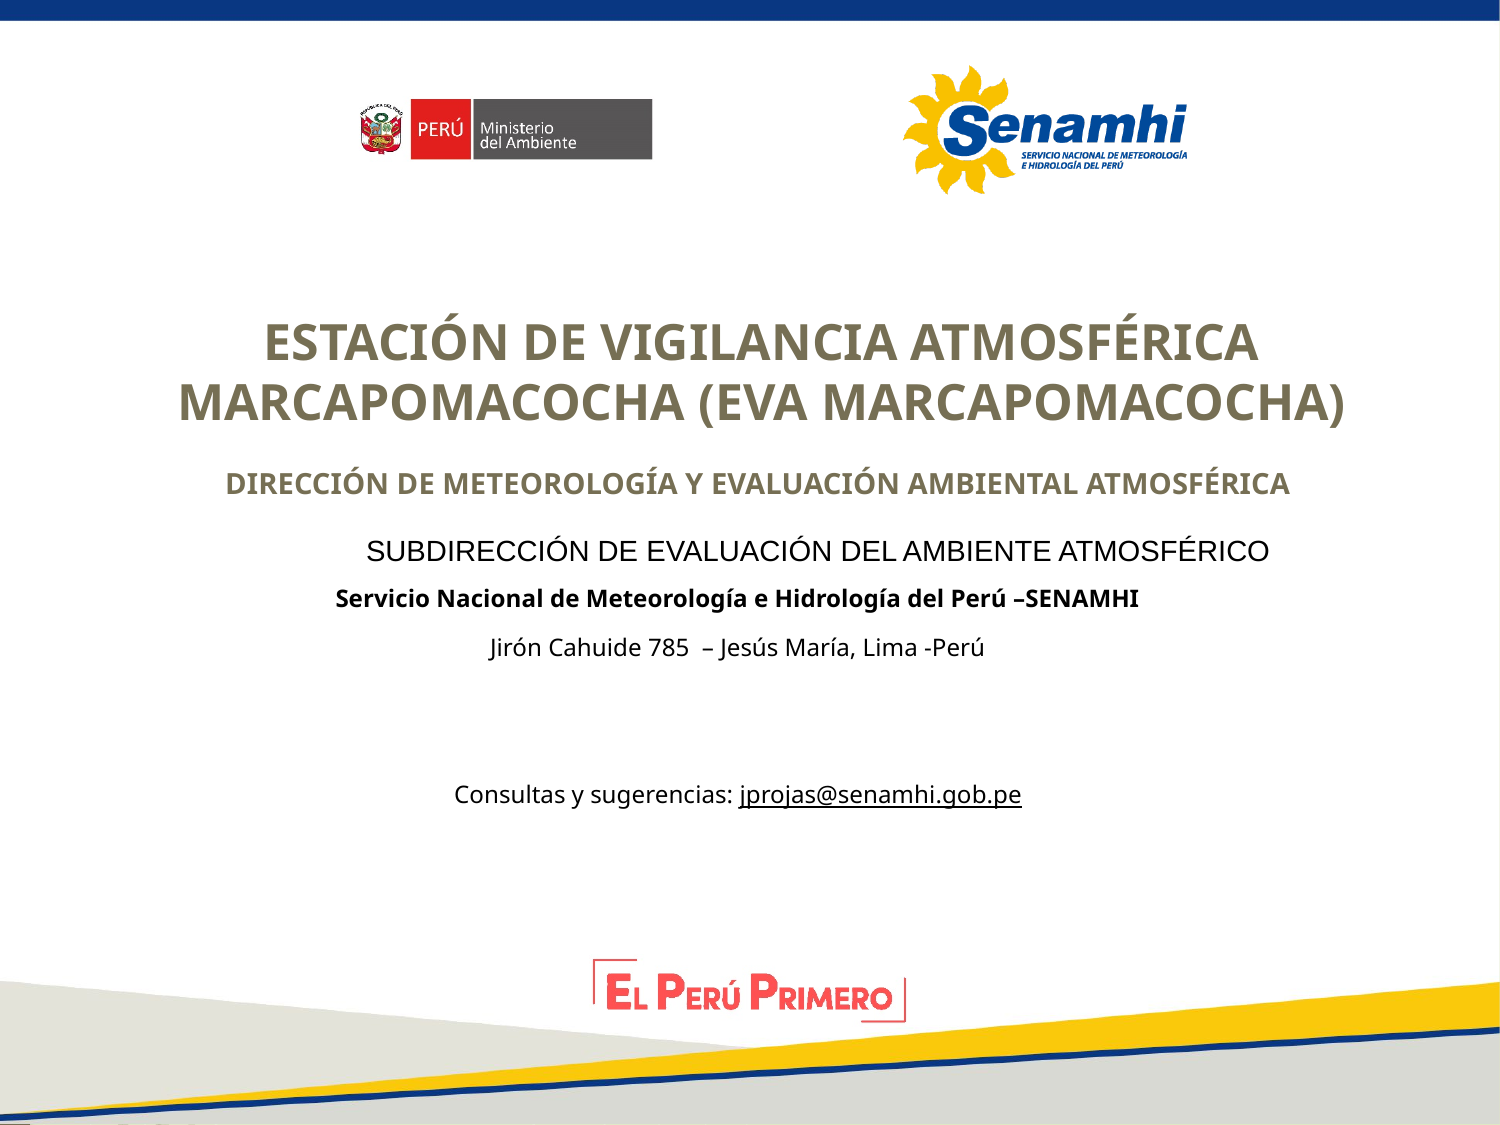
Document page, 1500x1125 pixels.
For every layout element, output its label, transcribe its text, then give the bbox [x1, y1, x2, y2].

list ESTACIÓN DE VIGILANCIA ATMOSFÉRICA MARCAPOMACOCHA (EVA MARCAPOMACOCHA) DIRECCIÓN DE METEOROLOGÍA Y EVALUACIÓN AMBIENTAL ATMOSFÉRICA [112, 302, 1412, 421]
picture [0, 0, 1500, 1124]
text_box SUBDIRECCIÓN DE EVALUACIÓN DEL AMBIENTE ATMOSFÉRICO [351, 524, 1388, 575]
list Servicio Nacional de Meteorología e Hidrología del Perú –SENAMHI Jirón Cahuide 785 – Jesús María, Lima -Perú Consultas y sugerencias: jprojas@senamhi.gob.pe [112, 575, 1365, 871]
